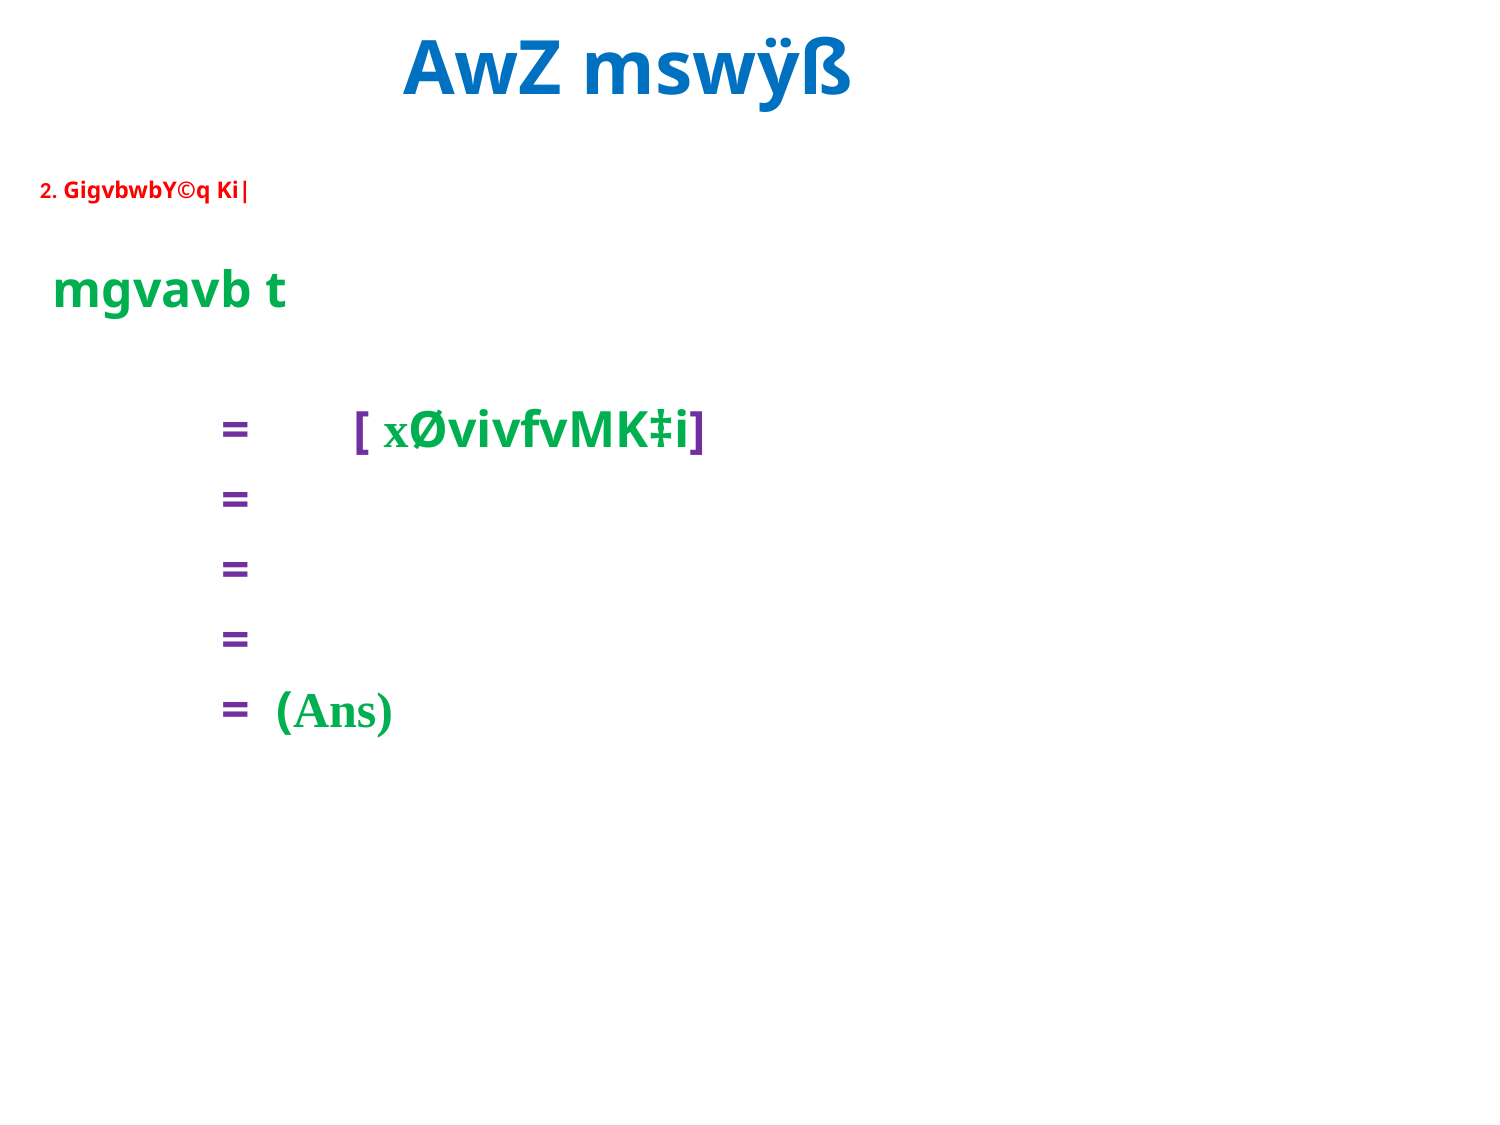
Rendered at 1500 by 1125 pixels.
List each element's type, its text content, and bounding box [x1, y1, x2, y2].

text_box AwZ mswÿß [37, 12, 1463, 118]
